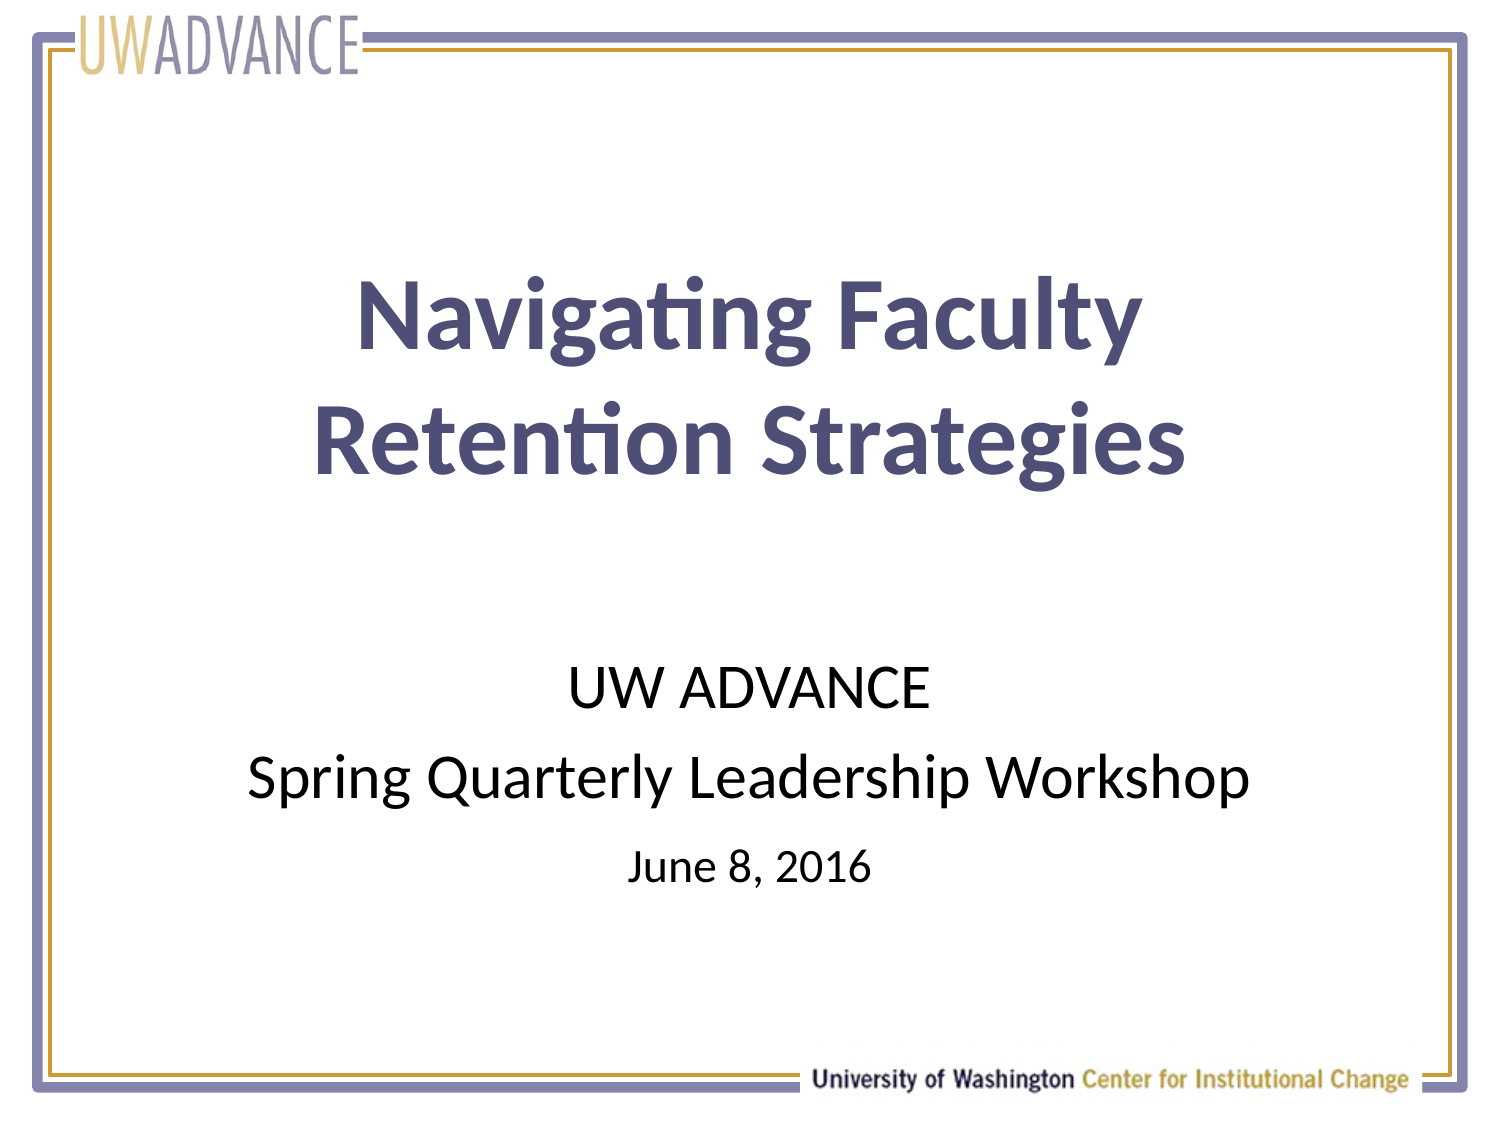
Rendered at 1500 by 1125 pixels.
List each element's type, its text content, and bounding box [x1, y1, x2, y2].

picture [75, 12, 363, 80]
picture [800, 1046, 1423, 1100]
title Navigating Faculty Retention Strategies [119, 249, 1381, 492]
subtitle UW ADVANCE Spring Quarterly Leadership Workshop June 8, 2016 [224, 637, 1276, 926]
